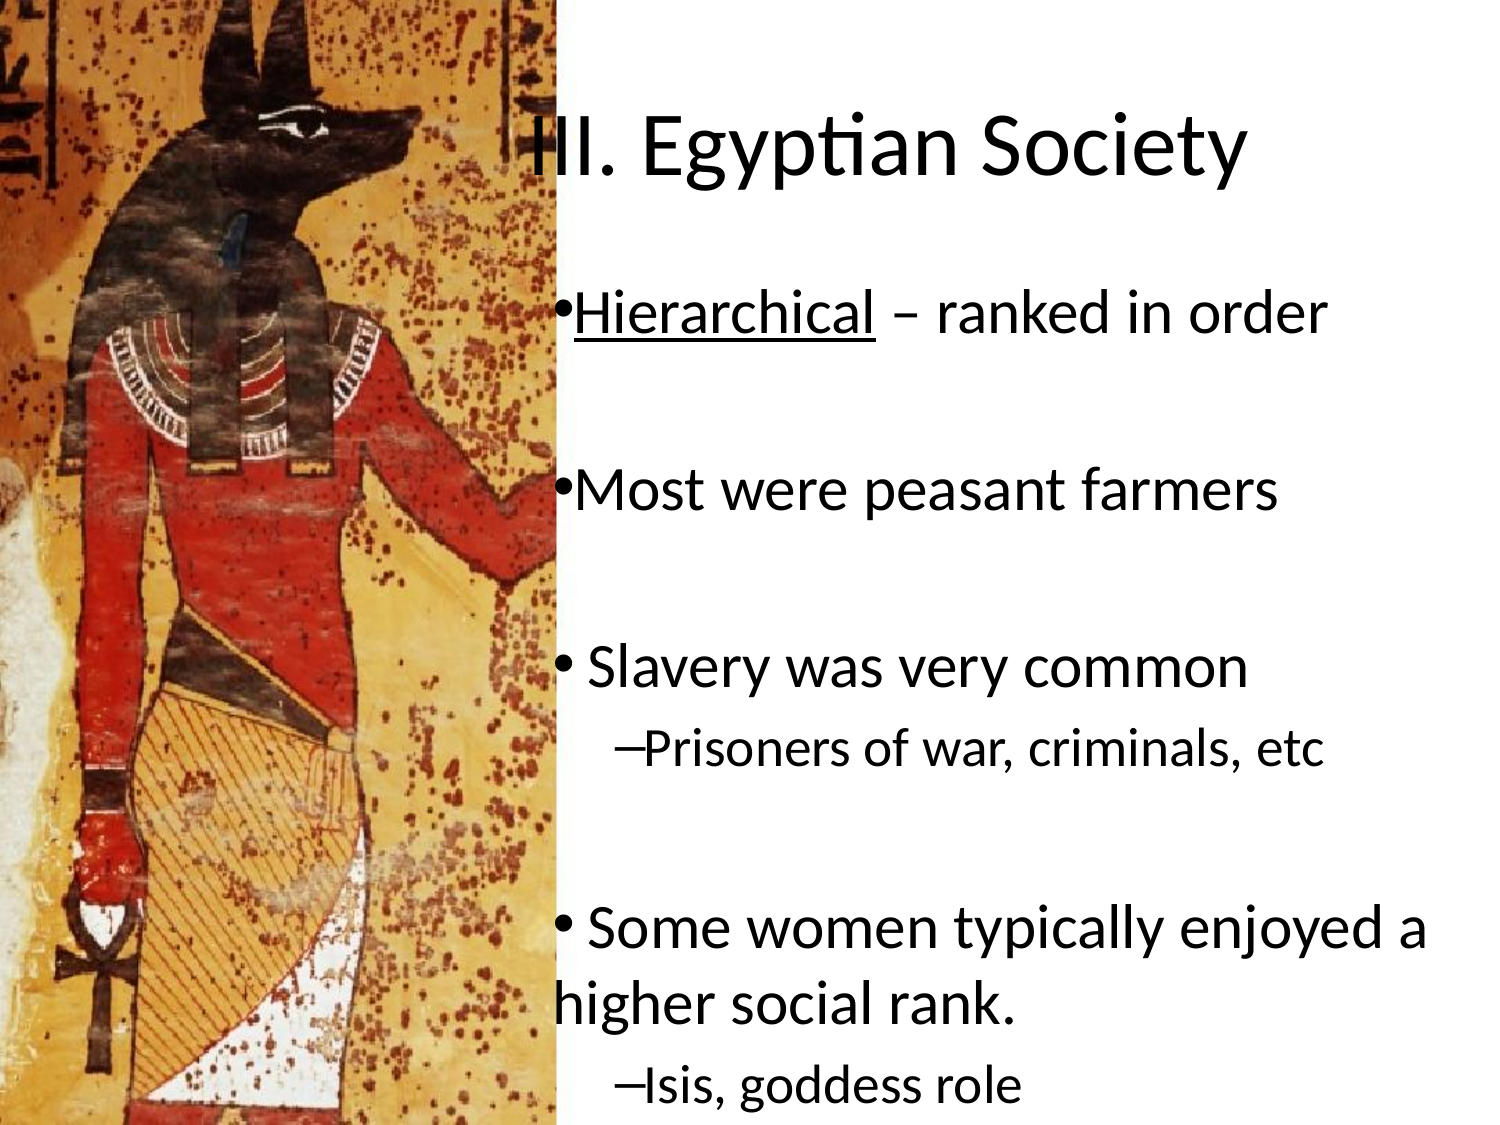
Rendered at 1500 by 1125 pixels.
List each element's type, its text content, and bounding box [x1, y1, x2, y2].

picture [0, 0, 1500, 1125]
title III. Egyptian Society [512, 45, 1425, 233]
list Hierarchical – ranked in order Most were peasant farmers Slavery was very common Prisoners of war, criminals, etc Some women typically enjoyed a higher social rank. Isis, goddess role [537, 262, 1475, 1125]
